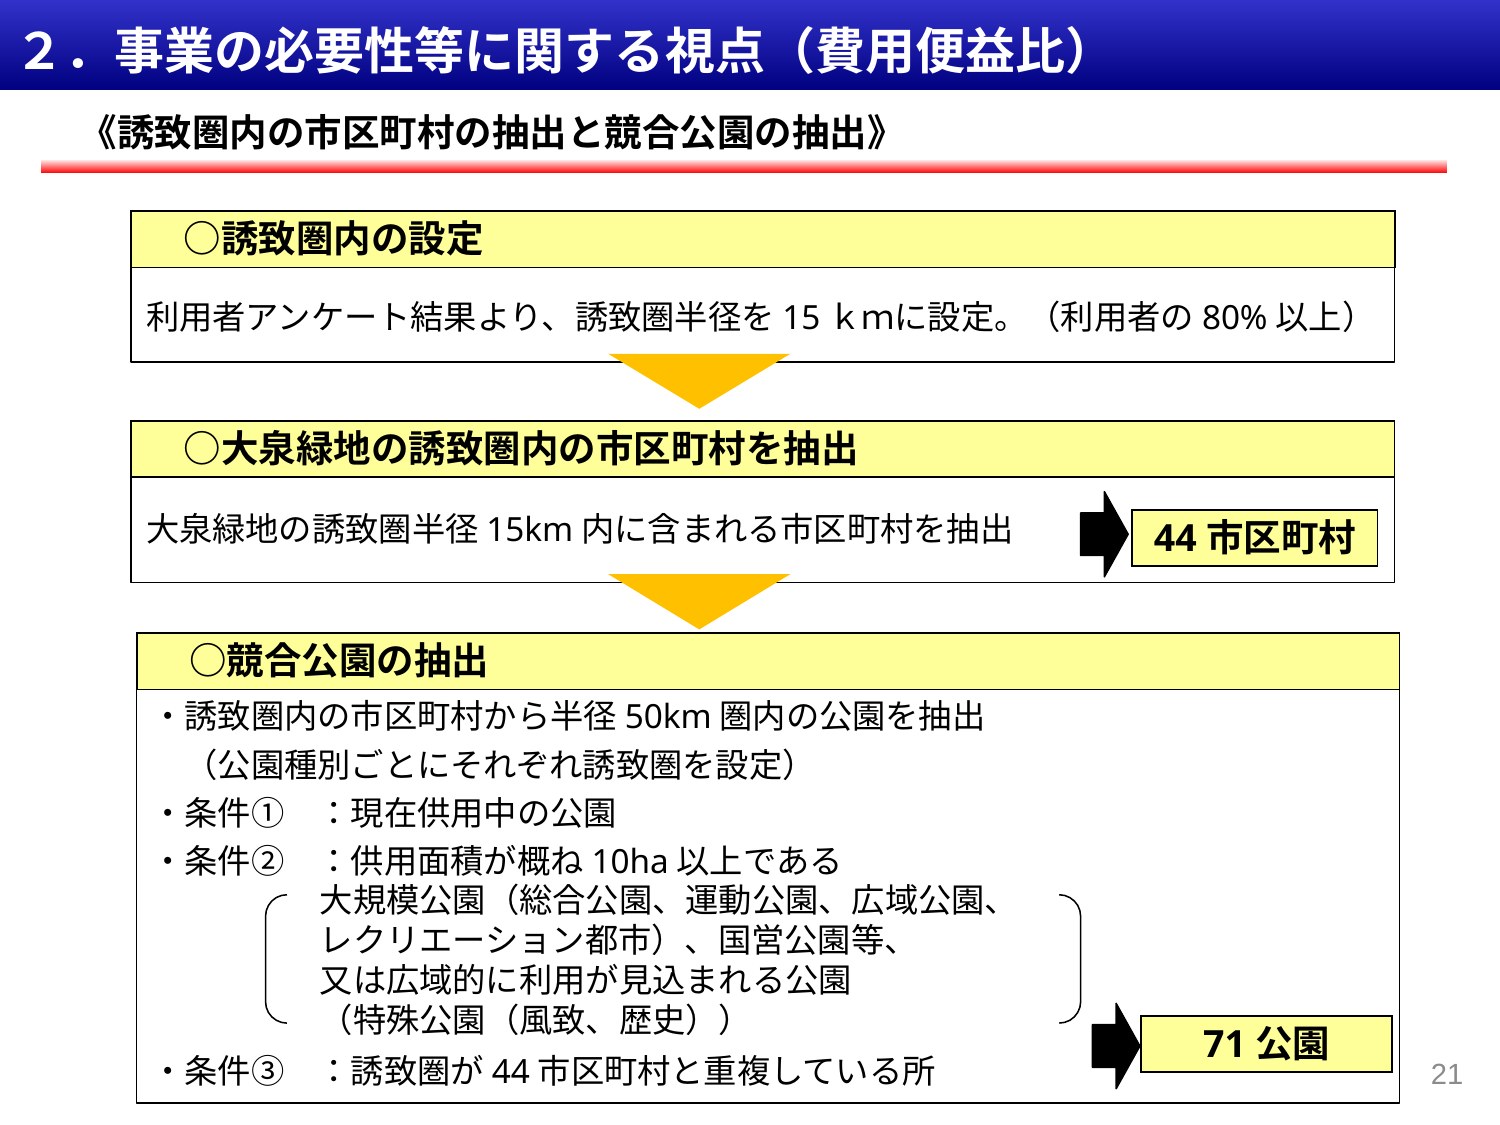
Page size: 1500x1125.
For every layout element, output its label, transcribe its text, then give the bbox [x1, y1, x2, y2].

text_box ○誘致圏内の設定 [131, 211, 1395, 268]
text_box 《誘致圏内の市区町村の抽出と競合公園の抽出》 [64, 101, 1400, 160]
text_box ○大泉緑地の誘致圏内の市区町村を抽出 [131, 420, 1395, 478]
text_box 利用者アンケート結果より、誘致圏半径を15ｋｍに設定。（利用者の80%以上） [131, 268, 1395, 362]
text_box 71公園 [1141, 1015, 1393, 1034]
text_box ・誘致圏内の市区町村から半径50km圏内の公園を抽出 （公園種別ごとにそれぞれ誘致圏を設定） ・条件① ：現在供用中の公園 ・条件② ：供用面積が概ね10ha以上である ・条件③ ：誘致圏が44市区町村と重複している所 [136, 634, 1400, 1103]
text_box [608, 574, 791, 630]
text_box [1080, 491, 1129, 577]
text_box ○競合公園の抽出 [137, 633, 1400, 690]
text_box [1092, 1003, 1134, 1089]
text_box 大泉緑地の誘致圏半径15km内に含まれる市区町村を抽出 [131, 478, 1395, 583]
text_box 大規模公園（総合公園、運動公園、広域公園、 レクリエーション都市）、国営公園等、 又は広域的に利用が見込まれる公園 （特殊公園（風致、歴史）） [265, 894, 1081, 1024]
text_box [41, 160, 1447, 173]
text_box [608, 353, 791, 409]
text_box ２．事業の必要性等に関する視点（費用便益比） [0, 0, 1500, 91]
text_box 44市区町村 [1132, 509, 1378, 567]
slide_number 21 [1128, 1034, 1479, 1113]
